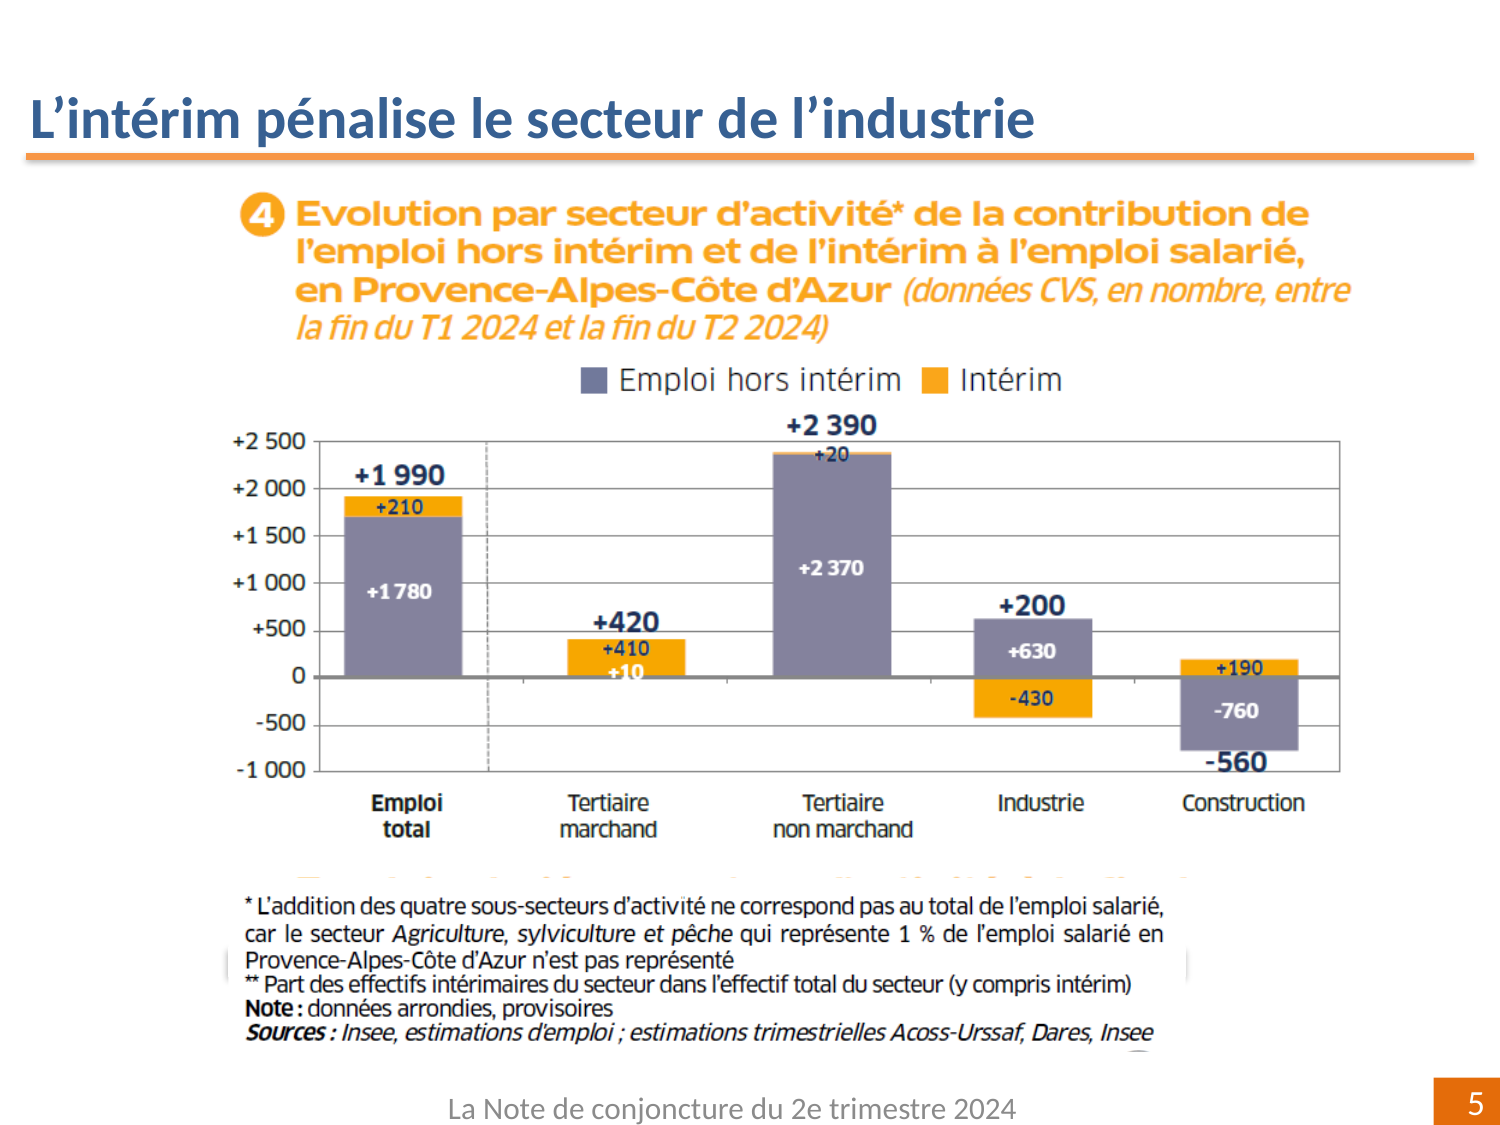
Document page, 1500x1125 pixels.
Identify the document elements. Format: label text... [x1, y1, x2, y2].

text_box L’intérim pénalise le secteur de l’industrie [15, 73, 1449, 158]
footer La Note de conjoncture du 2e trimestre 2024 [376, 1077, 1089, 1125]
picture [187, 191, 1374, 1052]
slide_number 5 [1433, 1077, 1500, 1125]
